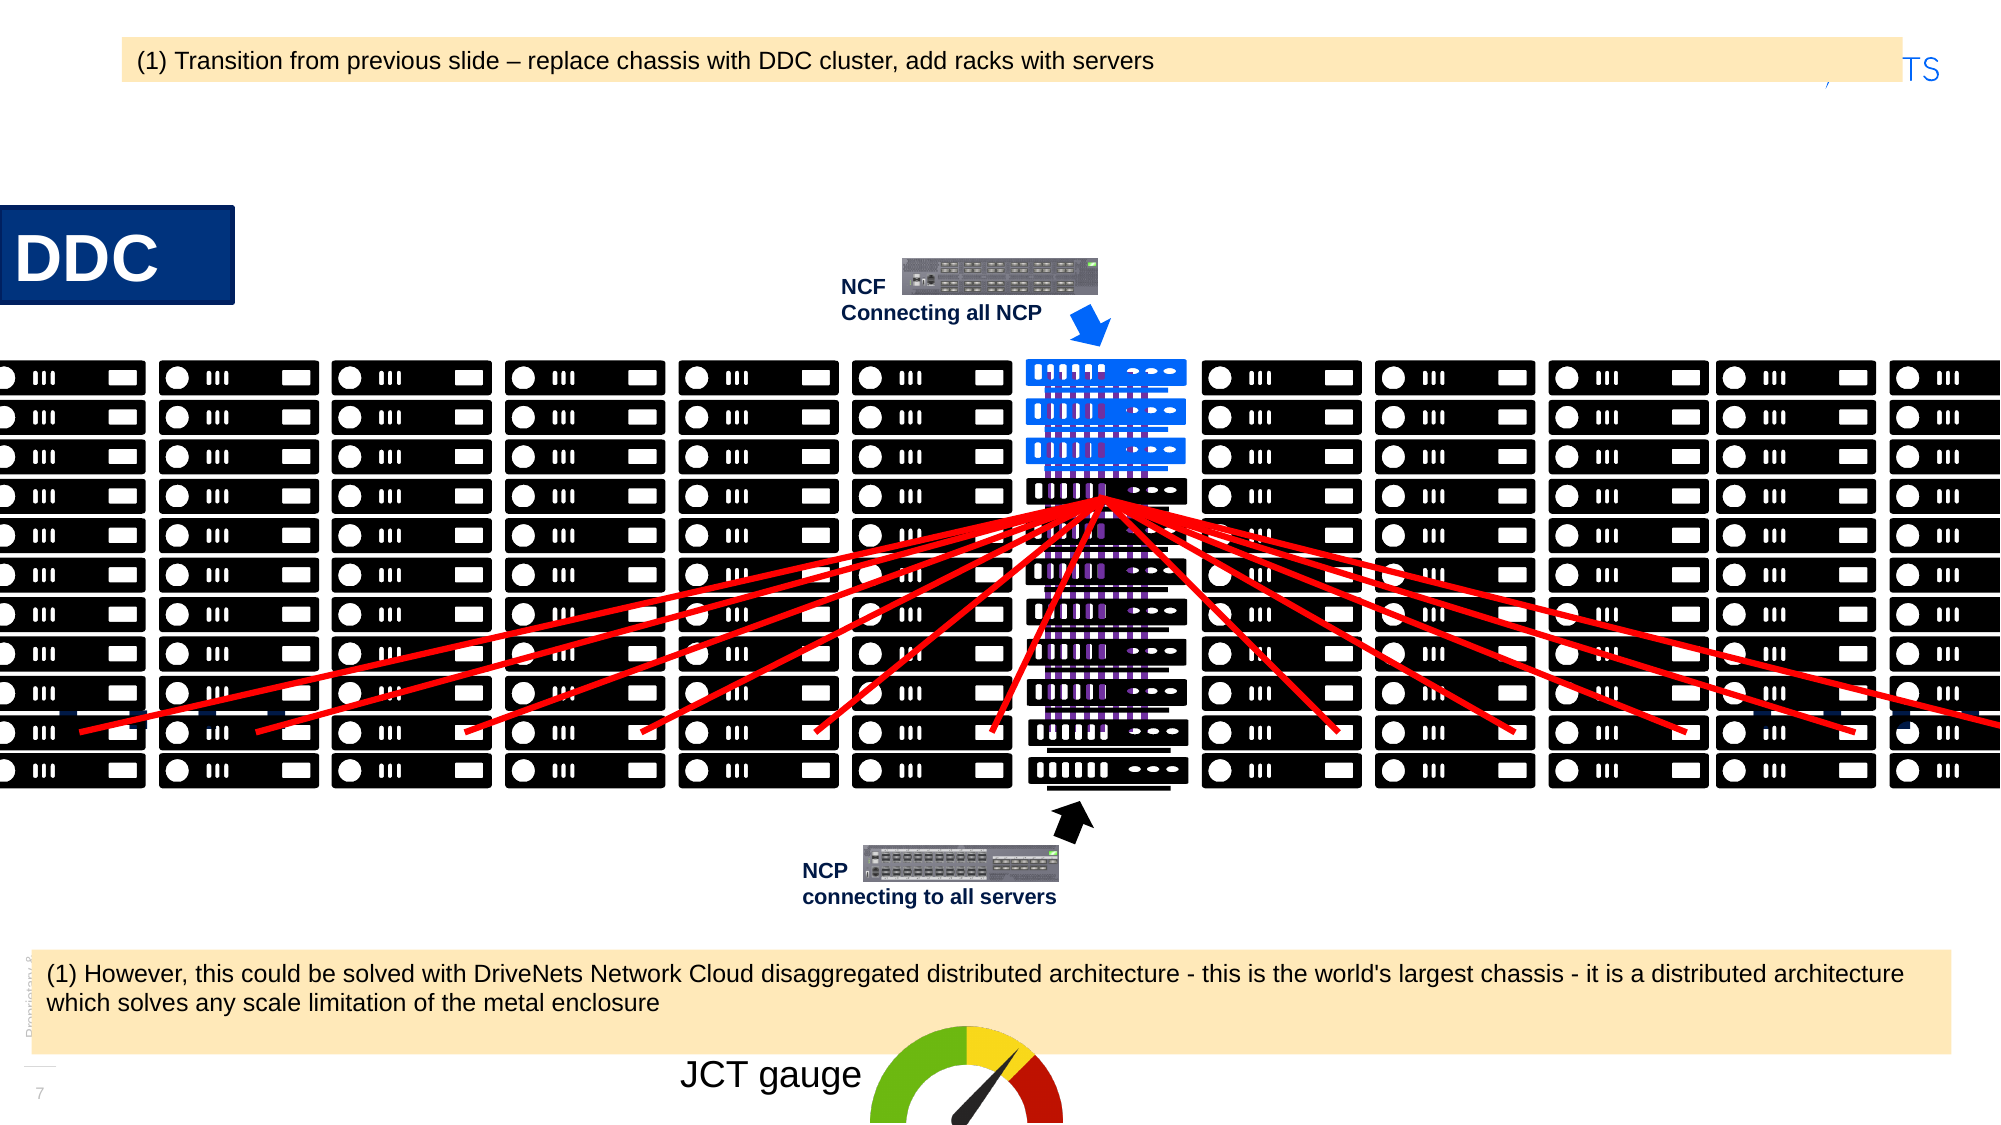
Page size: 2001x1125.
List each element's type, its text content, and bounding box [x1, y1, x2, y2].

text_box [159, 478, 320, 498]
text_box [0, 478, 146, 514]
text_box [159, 753, 320, 789]
text_box [1716, 360, 1877, 396]
text_box [1548, 360, 1709, 396]
text_box NCP connecting to all servers [787, 848, 1099, 917]
text_box [1375, 439, 1536, 475]
text_box [331, 753, 492, 789]
text_box [1066, 302, 1114, 348]
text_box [1856, 497, 2000, 733]
text_box [1548, 753, 1709, 789]
text_box [505, 439, 666, 475]
text_box [1889, 399, 2000, 435]
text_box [1028, 757, 1189, 791]
text_box [331, 478, 492, 498]
text_box [1889, 478, 2000, 497]
text_box NCF Connecting all NCP [826, 265, 1199, 333]
text_box [331, 399, 492, 435]
text_box [852, 478, 1013, 498]
text_box [331, 360, 492, 396]
text_box [1889, 360, 2000, 396]
text_box (1) However, this could be solved with DriveNets Network Cloud disaggregated distributed architecture - this is the world's largest chassis - it is a distributed architecture which solves any scale limitation of the metal enclosure [31, 949, 1952, 1055]
text_box [1375, 733, 1536, 751]
text_box . . . . [1731, 733, 2000, 762]
text_box [505, 399, 666, 435]
text_box [0, 399, 146, 435]
text_box [159, 360, 320, 396]
text_box [678, 399, 839, 435]
text_box [1889, 439, 2000, 475]
text_box [852, 753, 1013, 789]
text_box [0, 557, 79, 593]
text_box [1375, 478, 1536, 497]
text_box [678, 478, 839, 498]
text_box [0, 715, 146, 751]
text_box [505, 478, 666, 498]
text_box [852, 360, 1013, 396]
text_box [678, 733, 839, 751]
text_box [1716, 733, 1877, 751]
text_box [0, 636, 79, 672]
text_box [1889, 733, 2000, 751]
picture [870, 976, 1063, 1125]
text_box [159, 399, 320, 435]
text_box [678, 360, 839, 396]
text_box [1025, 437, 1186, 472]
text_box [1201, 399, 1362, 435]
text_box . . . . [37, 733, 323, 762]
text_box [0, 753, 146, 789]
text_box [159, 439, 320, 475]
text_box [1026, 478, 1188, 498]
text_box [1201, 753, 1362, 789]
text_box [1098, 497, 1856, 733]
picture [901, 257, 1099, 296]
text_box JCT gauge [665, 1042, 870, 1102]
text_box [0, 597, 79, 633]
text_box [1375, 753, 1536, 789]
text_box [1889, 753, 2000, 789]
text_box [0, 439, 146, 475]
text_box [1025, 398, 1186, 432]
text_box [1201, 478, 1362, 497]
text_box [331, 733, 492, 751]
text_box [505, 733, 666, 751]
text_box [0, 675, 79, 711]
text_box [1716, 399, 1877, 435]
picture [861, 844, 1060, 883]
text_box [1716, 439, 1877, 475]
text_box [159, 733, 320, 751]
text_box [852, 439, 1013, 475]
text_box [678, 753, 839, 789]
text_box [505, 360, 666, 396]
text_box Transition from previous slide – replace chassis with DDC cluster, add racks with servers [121, 37, 1903, 82]
text_box [1375, 399, 1536, 435]
text_box [1548, 478, 1709, 497]
text_box [852, 399, 1013, 435]
text_box [678, 439, 839, 475]
text_box [1201, 439, 1362, 475]
text_box [331, 439, 492, 475]
text_box [1375, 360, 1536, 396]
text_box [1548, 439, 1709, 475]
text_box . . . . [37, 711, 79, 715]
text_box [1025, 359, 1187, 393]
text_box DDC [0, 207, 233, 303]
text_box [1716, 753, 1877, 789]
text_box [79, 498, 1098, 733]
text_box [0, 360, 146, 396]
text_box [1548, 399, 1709, 435]
text_box [1201, 360, 1362, 396]
text_box [505, 753, 666, 789]
text_box [1548, 733, 1709, 751]
text_box [1201, 733, 1362, 751]
text_box [852, 733, 1013, 751]
text_box [0, 518, 79, 554]
text_box [1047, 799, 1097, 846]
text_box [1716, 478, 1877, 497]
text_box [1028, 733, 1189, 753]
